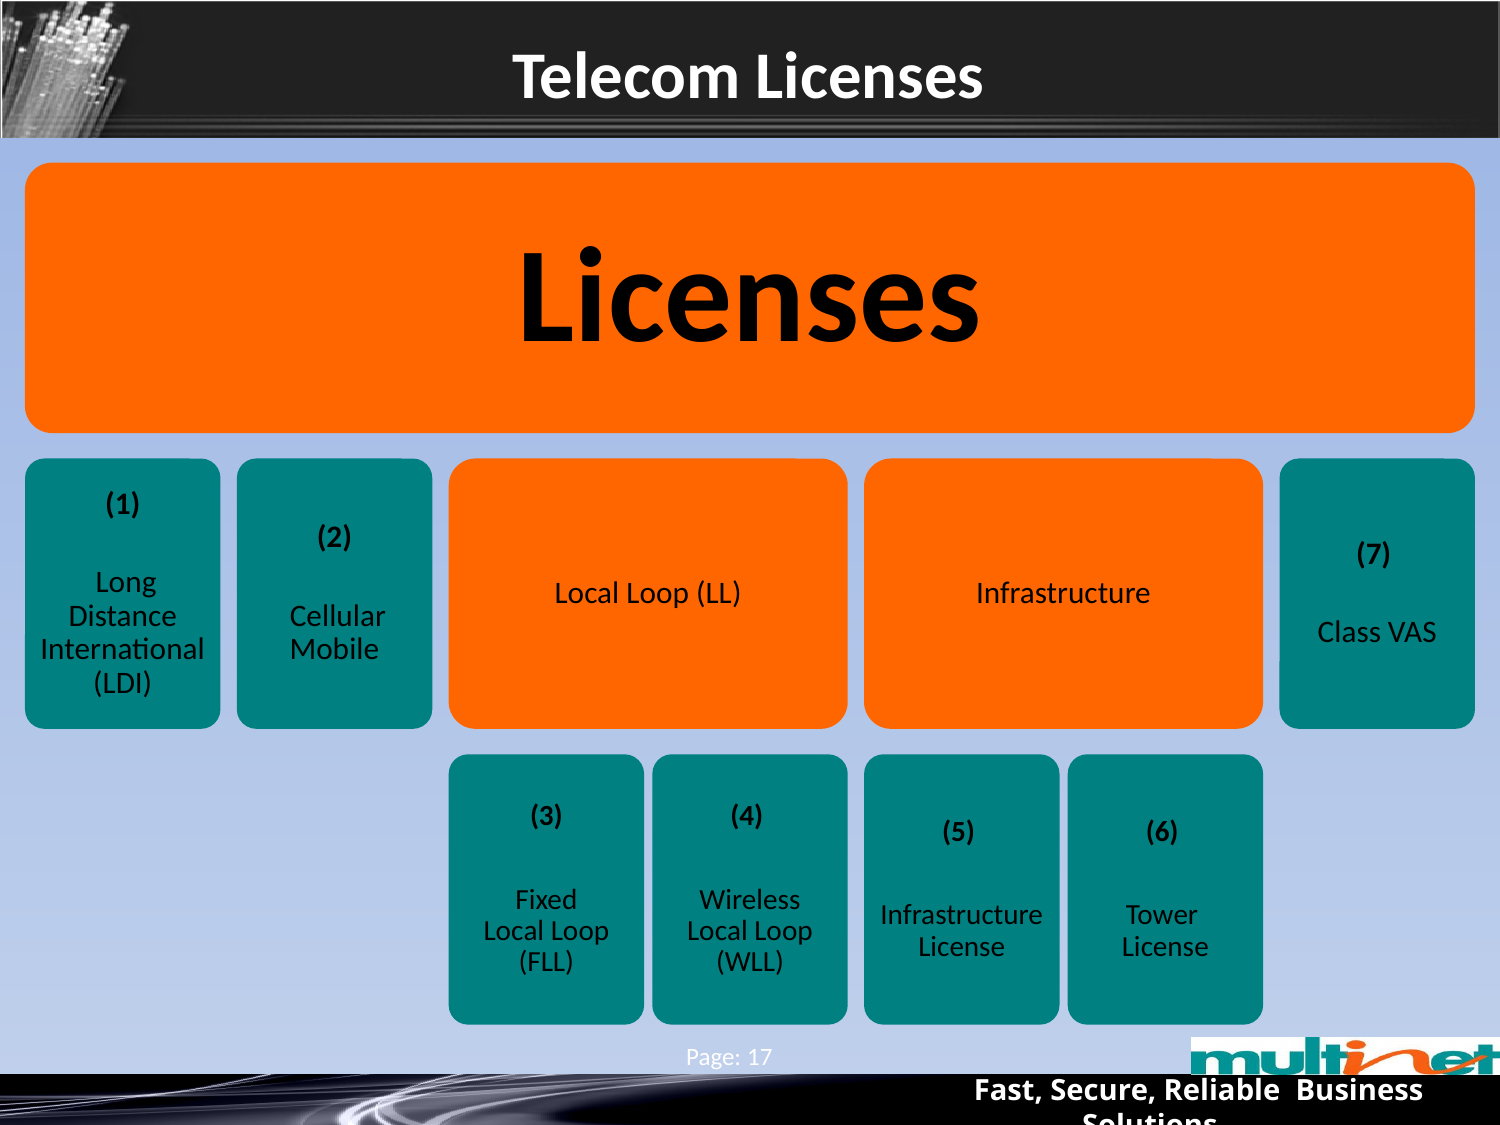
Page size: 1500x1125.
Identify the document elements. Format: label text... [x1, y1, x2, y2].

picture [0, 1037, 1500, 1125]
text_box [24, 162, 1476, 1026]
slide_number Page: 17 [437, 1037, 788, 1074]
picture [0, 0, 1500, 138]
